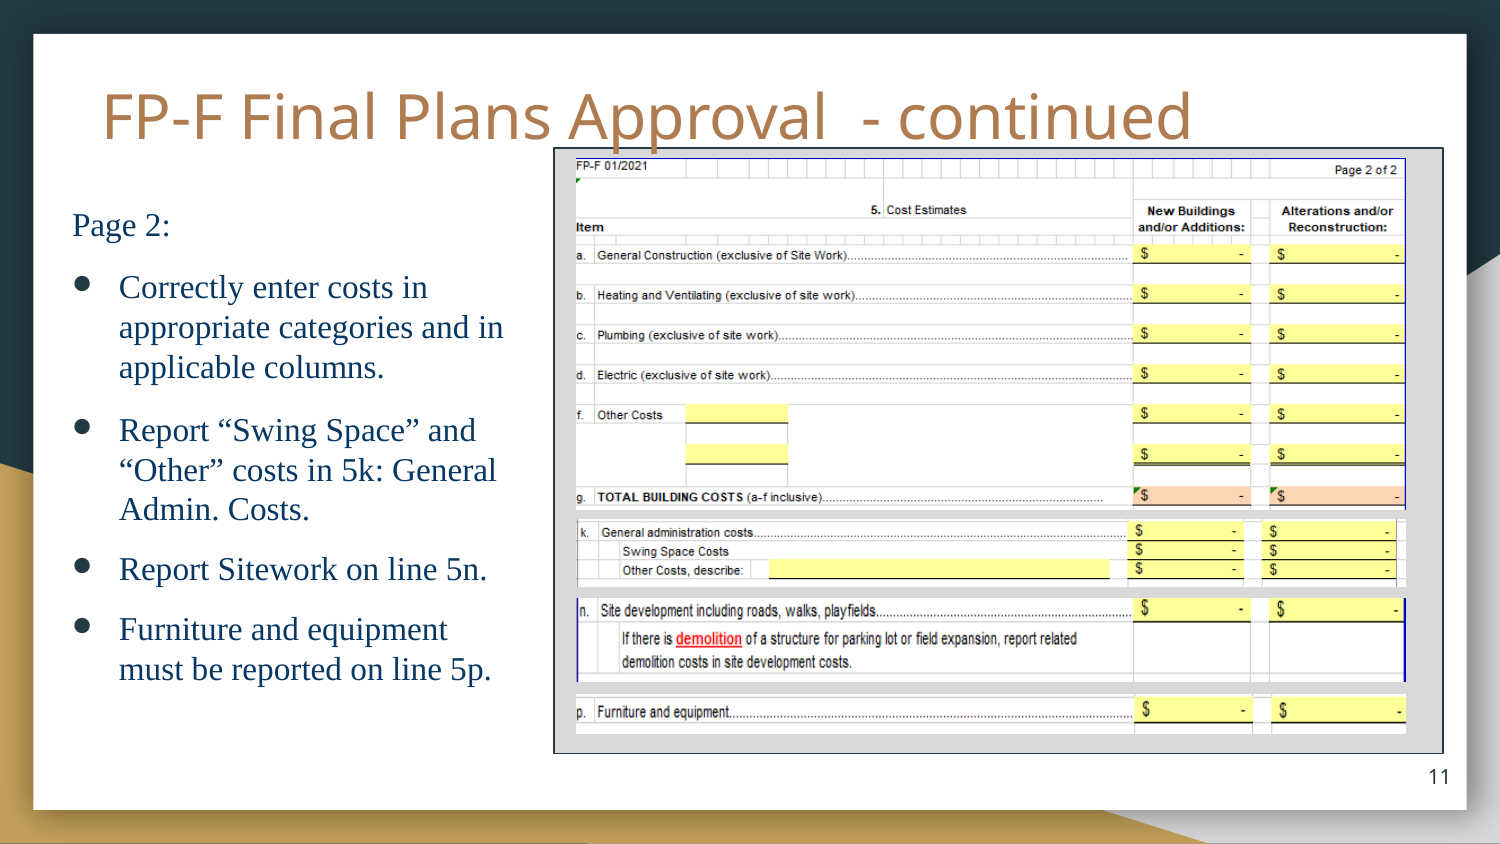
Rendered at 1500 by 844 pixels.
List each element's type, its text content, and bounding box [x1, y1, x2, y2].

picture [576, 518, 1406, 587]
picture [576, 693, 1406, 734]
list Page 2: Correctly enter costs in appropriate categories and in applicable columns. Report “Swing Space” and “Other” costs in 5k: General Admin. Costs. Report Sitework on line 5n. Furniture and equipment must be reported on line 5p. [57, 181, 531, 754]
text_box [553, 147, 1443, 754]
picture [576, 158, 1406, 510]
title FP-F Final Plans Approval - continued [86, 61, 1318, 182]
slide_number 11 [1376, 745, 1467, 810]
picture [576, 598, 1406, 683]
